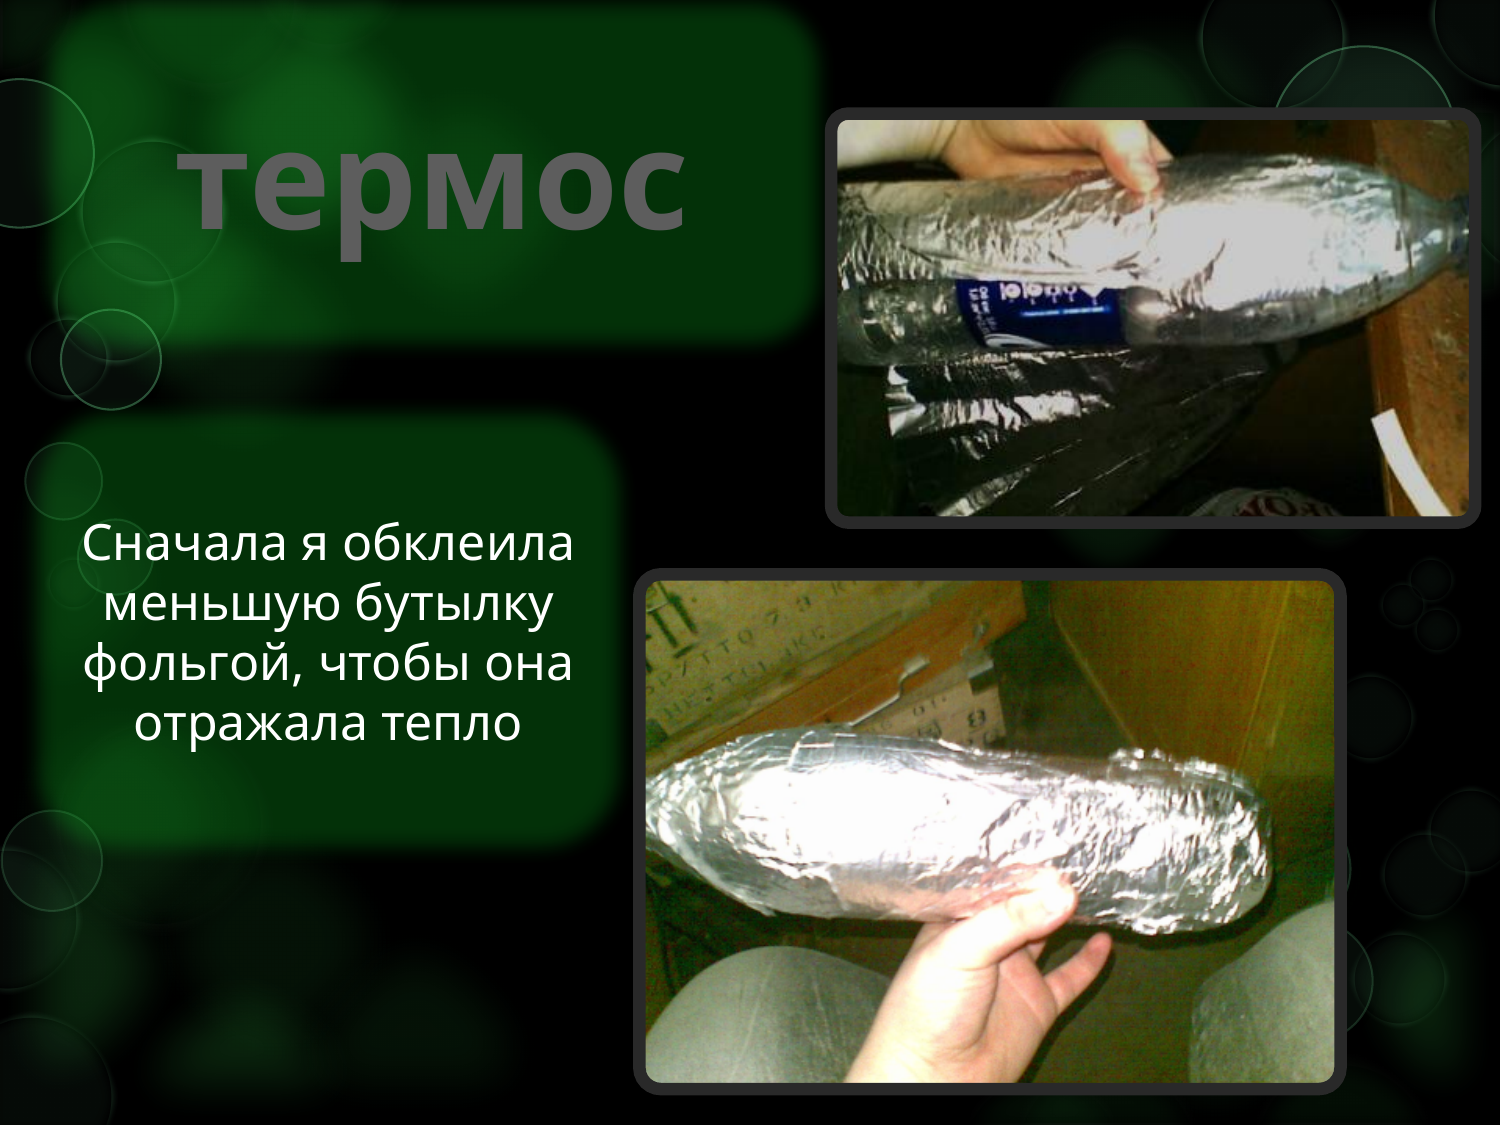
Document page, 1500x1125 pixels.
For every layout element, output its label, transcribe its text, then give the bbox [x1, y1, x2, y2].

text_box Сначала я обклеила меньшую бутылку фольгой, чтобы она отражала тепло [52, 428, 607, 834]
picture [639, 574, 1341, 1090]
picture [830, 113, 1476, 523]
text_box термос [159, 84, 704, 265]
text_box [66, 18, 803, 329]
